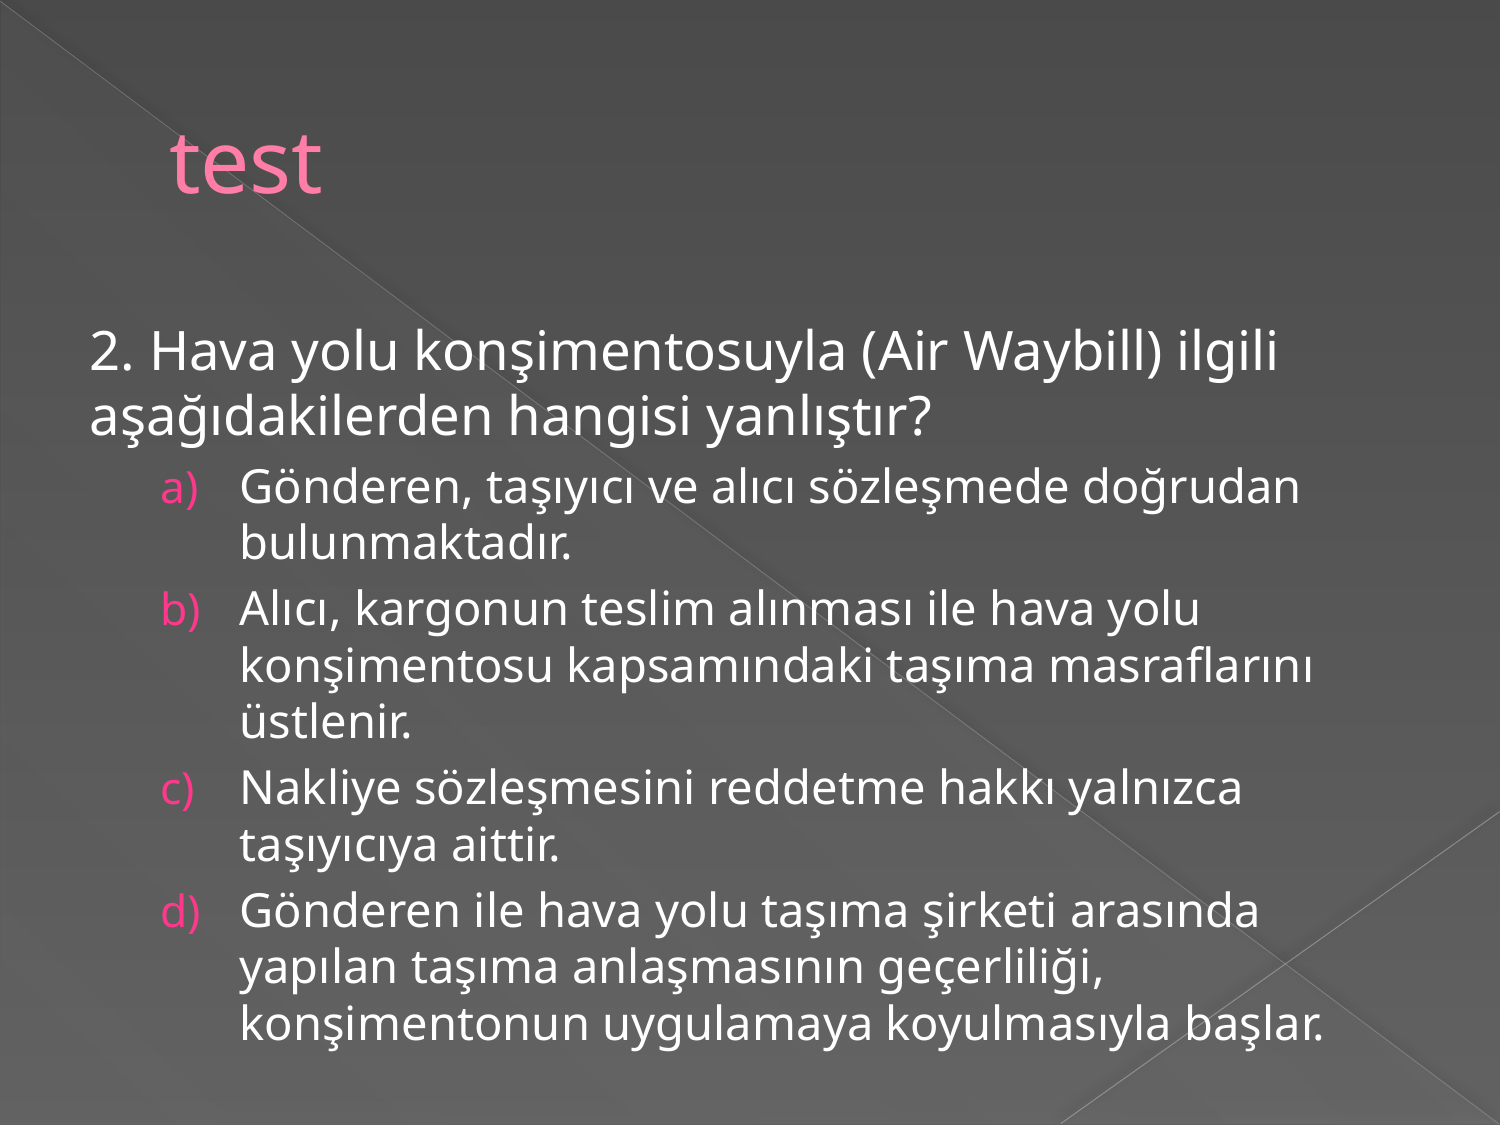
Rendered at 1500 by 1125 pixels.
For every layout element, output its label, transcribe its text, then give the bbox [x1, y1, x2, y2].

list 2. Hava yolu konşimentosuyla (Air Waybill) ilgili aşağıdakilerden hangisi yanlıştır? Gönderen, taşıyıcı ve alıcı sözleşmede doğrudan bulunmaktadır. Alıcı, kargonun teslim alınması ile hava yolu konşimentosu kapsamındaki taşıma masraflarını üstlenir. Nakliye sözleşmesini reddetme hakkı yalnızca taşıyıcıya aittir. Gönderen ile hava yolu taşıma şirketi arasında yapılan taşıma anlaşmasının geçerliliği, konşimentonun uygulamaya koyulmasıyla başlar. [75, 308, 1425, 1059]
title test [75, 43, 1425, 274]
